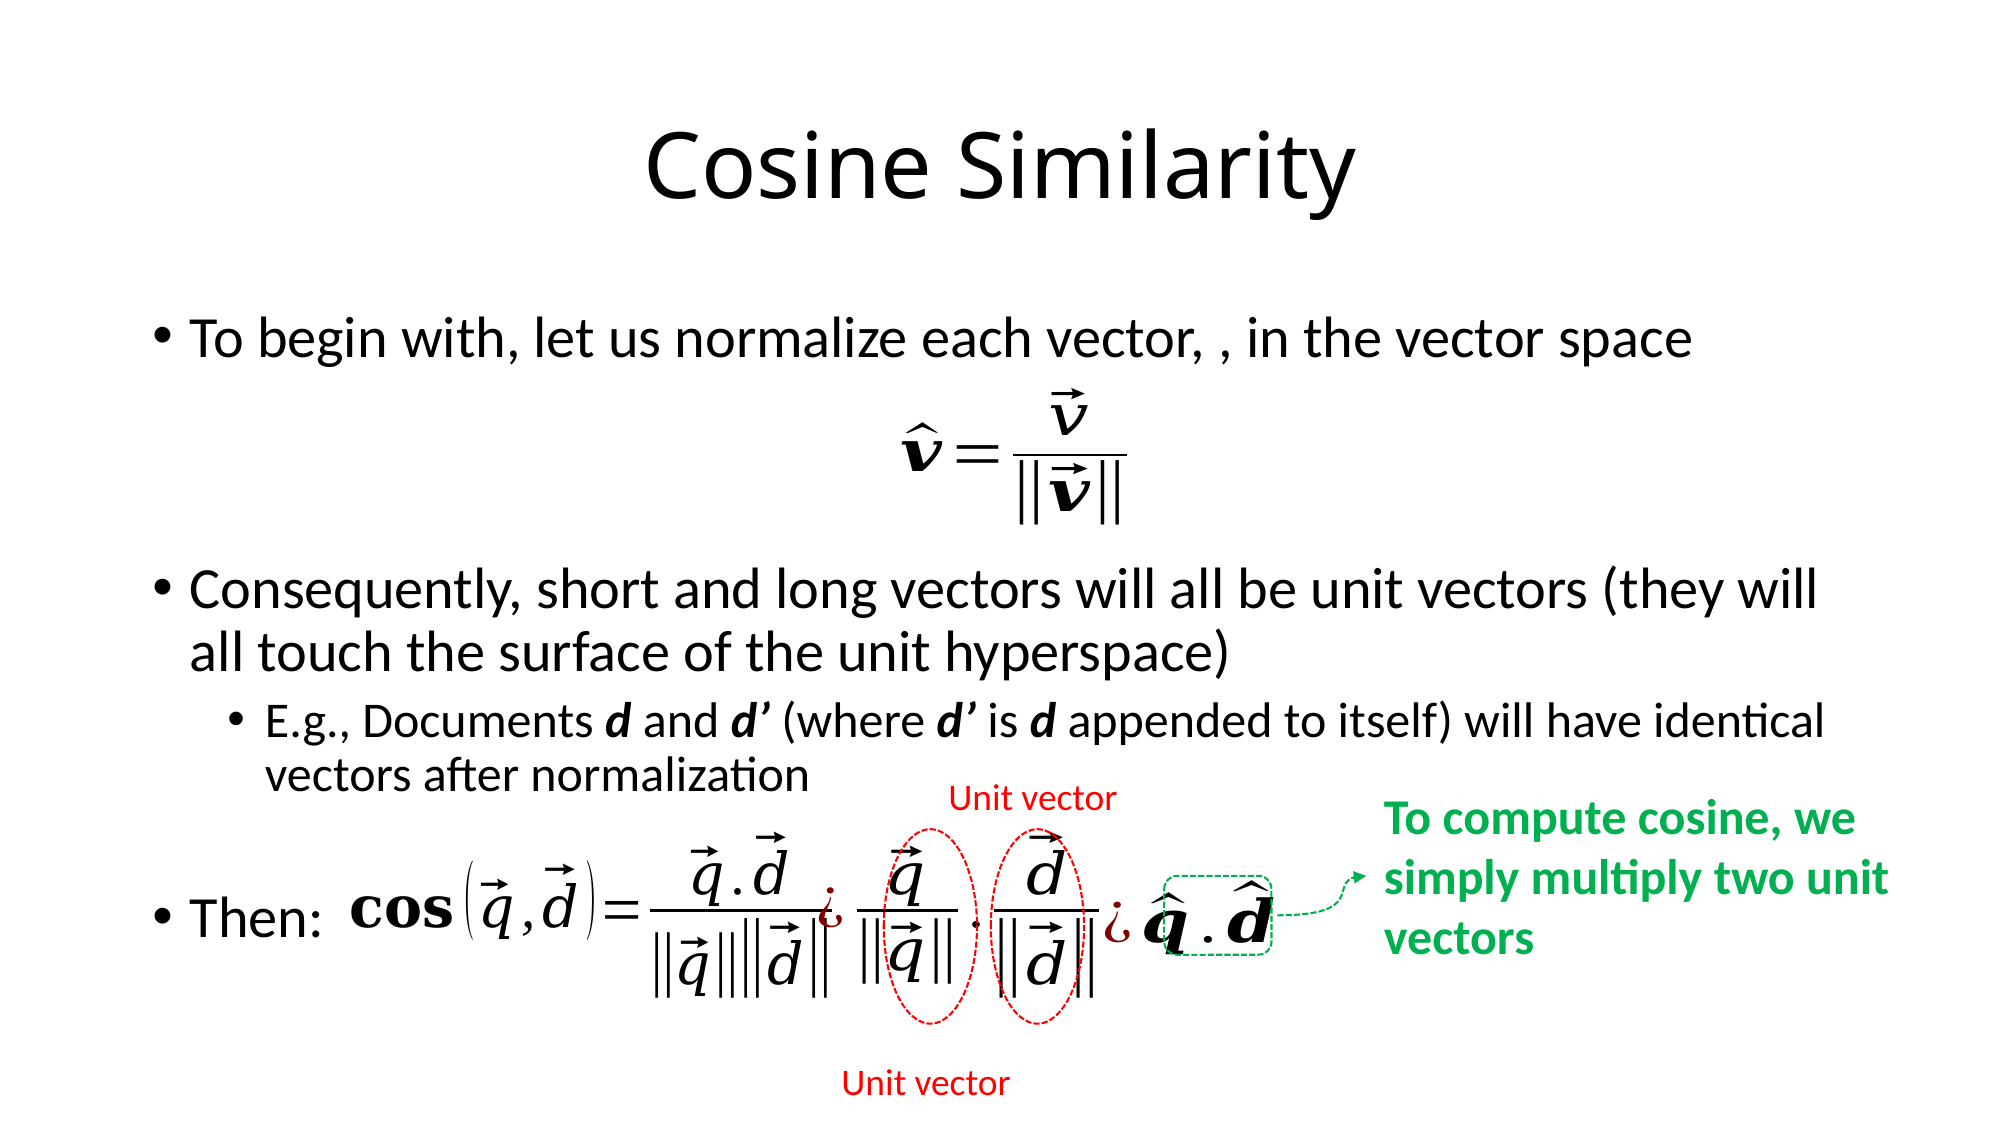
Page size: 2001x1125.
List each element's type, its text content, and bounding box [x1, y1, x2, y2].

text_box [1277, 875, 1367, 916]
text_box [1163, 874, 1273, 956]
text_box [882, 828, 979, 1025]
text_box Unit vector [933, 765, 1142, 826]
text_box Unit vector [826, 1050, 1035, 1111]
title Cosine Similarity [137, 59, 1863, 278]
text_box To compute cosine, we simply multiply two unit vectors [1369, 777, 1916, 973]
text_box [989, 828, 1086, 1025]
